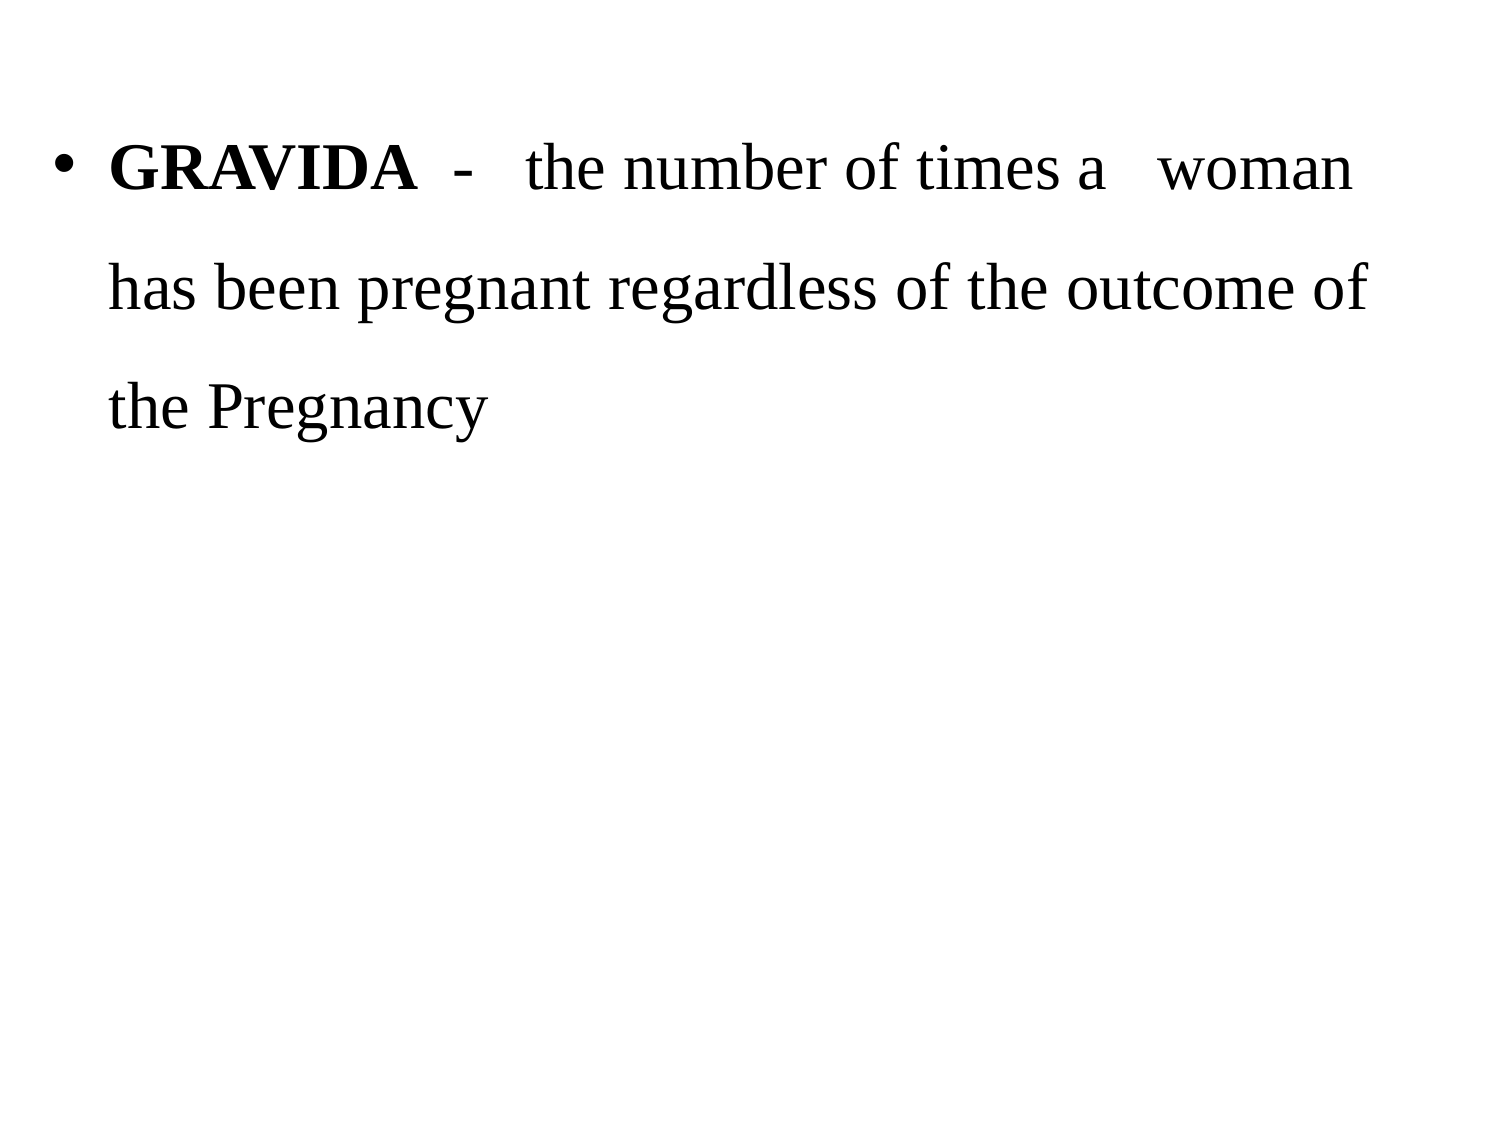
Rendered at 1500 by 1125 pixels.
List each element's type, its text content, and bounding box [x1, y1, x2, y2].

list GRAVIDA - the number of times a woman has been pregnant regardless of the outcome of the Pregnancy [37, 75, 1425, 1005]
